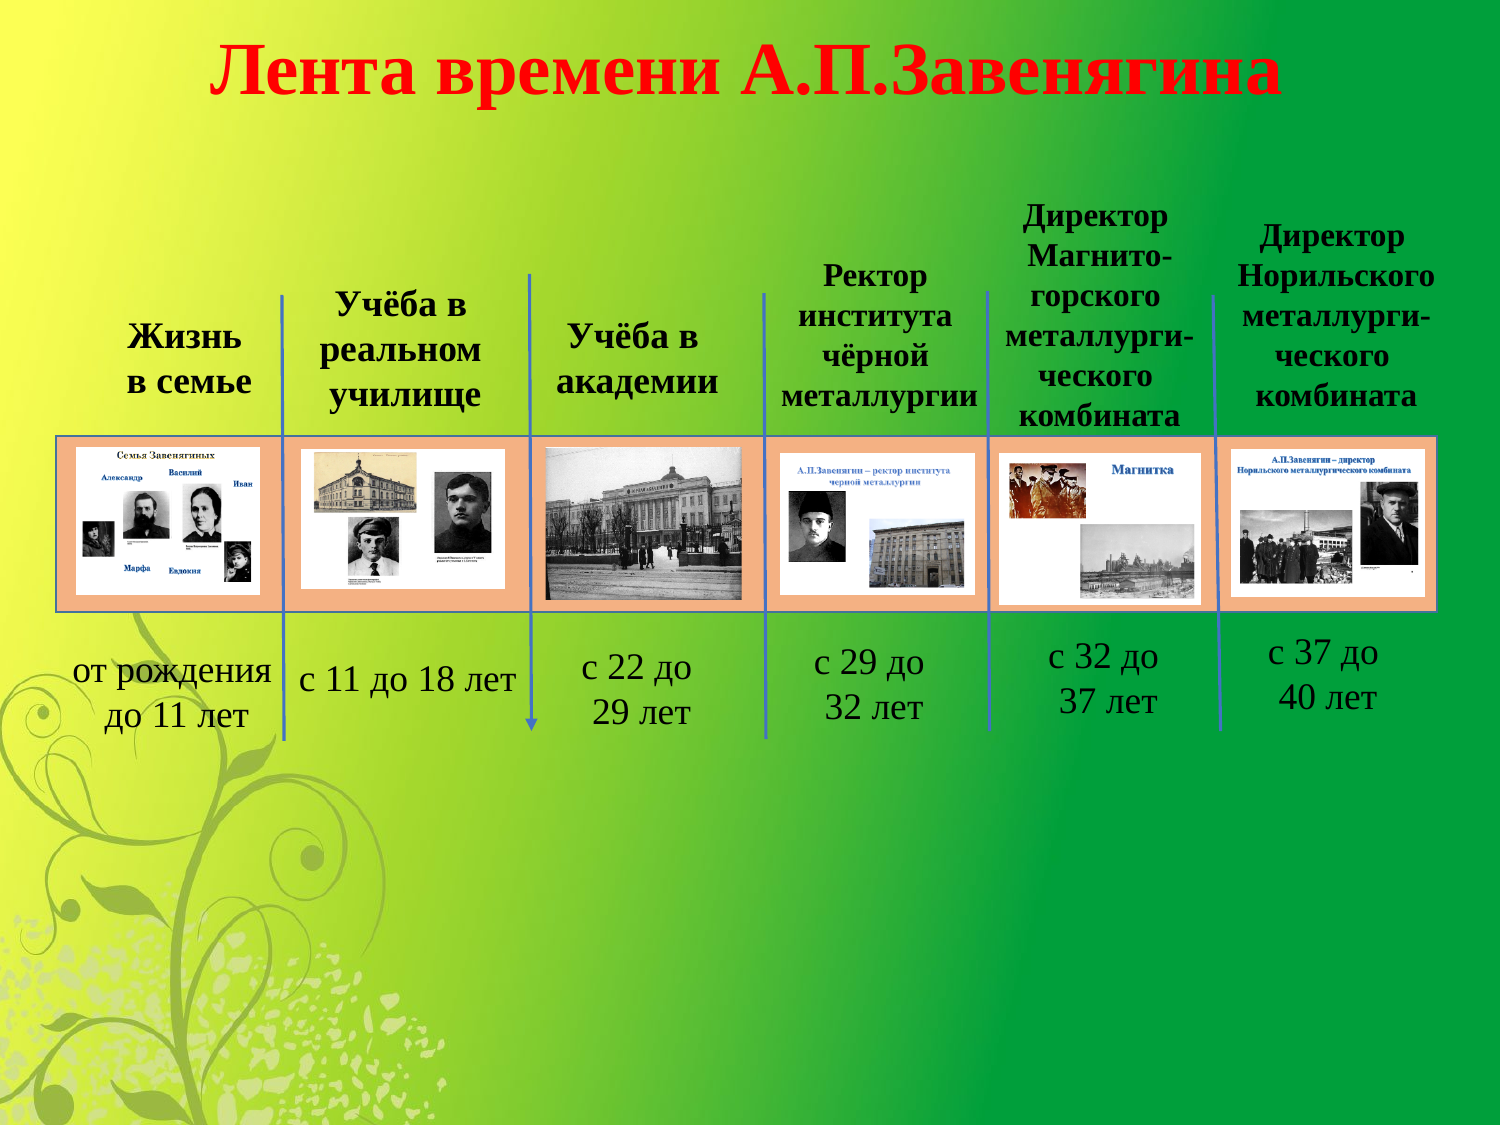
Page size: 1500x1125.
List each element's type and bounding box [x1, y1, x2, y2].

text_box [1212, 294, 1221, 732]
text_box [281, 294, 285, 741]
picture [0, 0, 1500, 1125]
